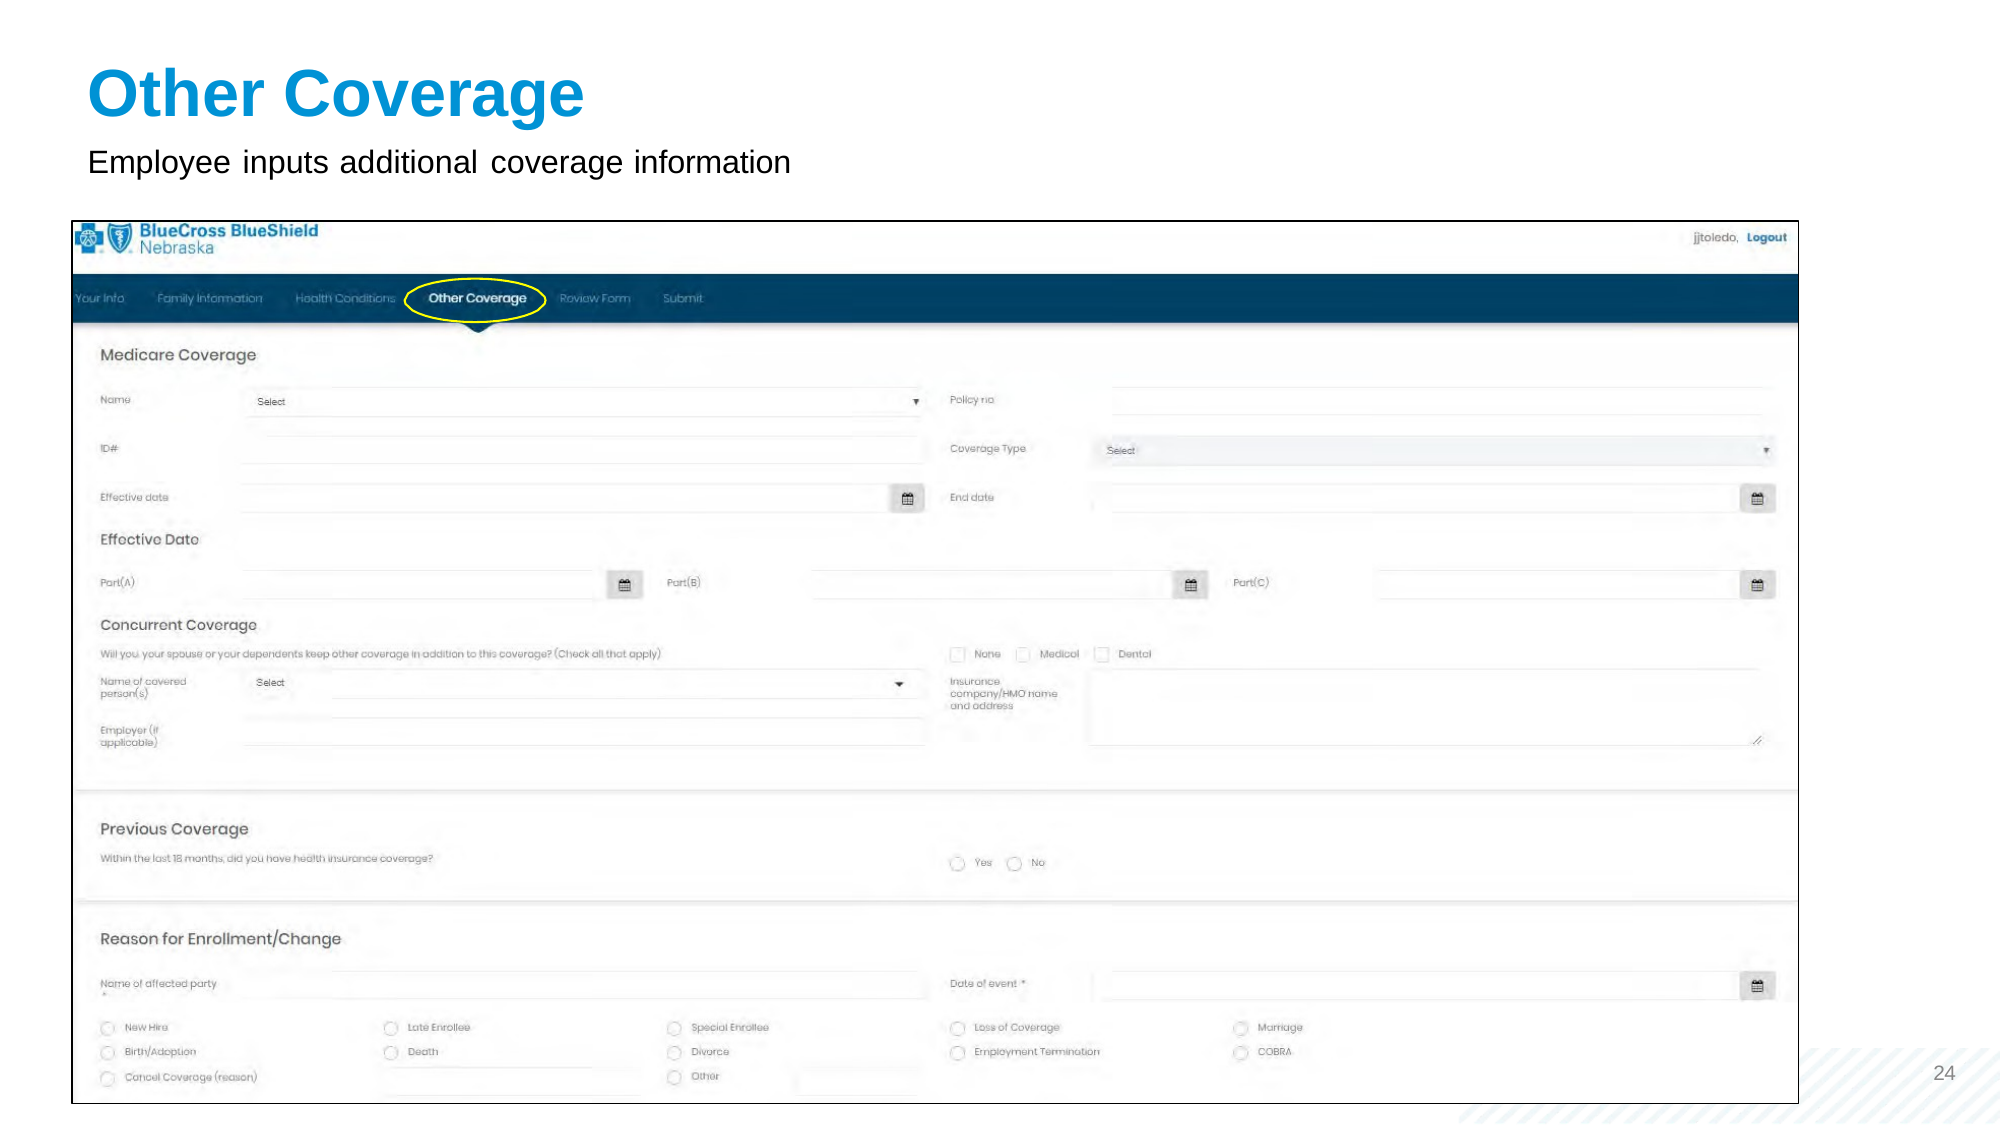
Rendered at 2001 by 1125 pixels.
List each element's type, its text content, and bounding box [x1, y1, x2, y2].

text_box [70, 220, 2000, 1125]
title Other Coverage Employee inputs additional coverage information [85, 24, 797, 218]
